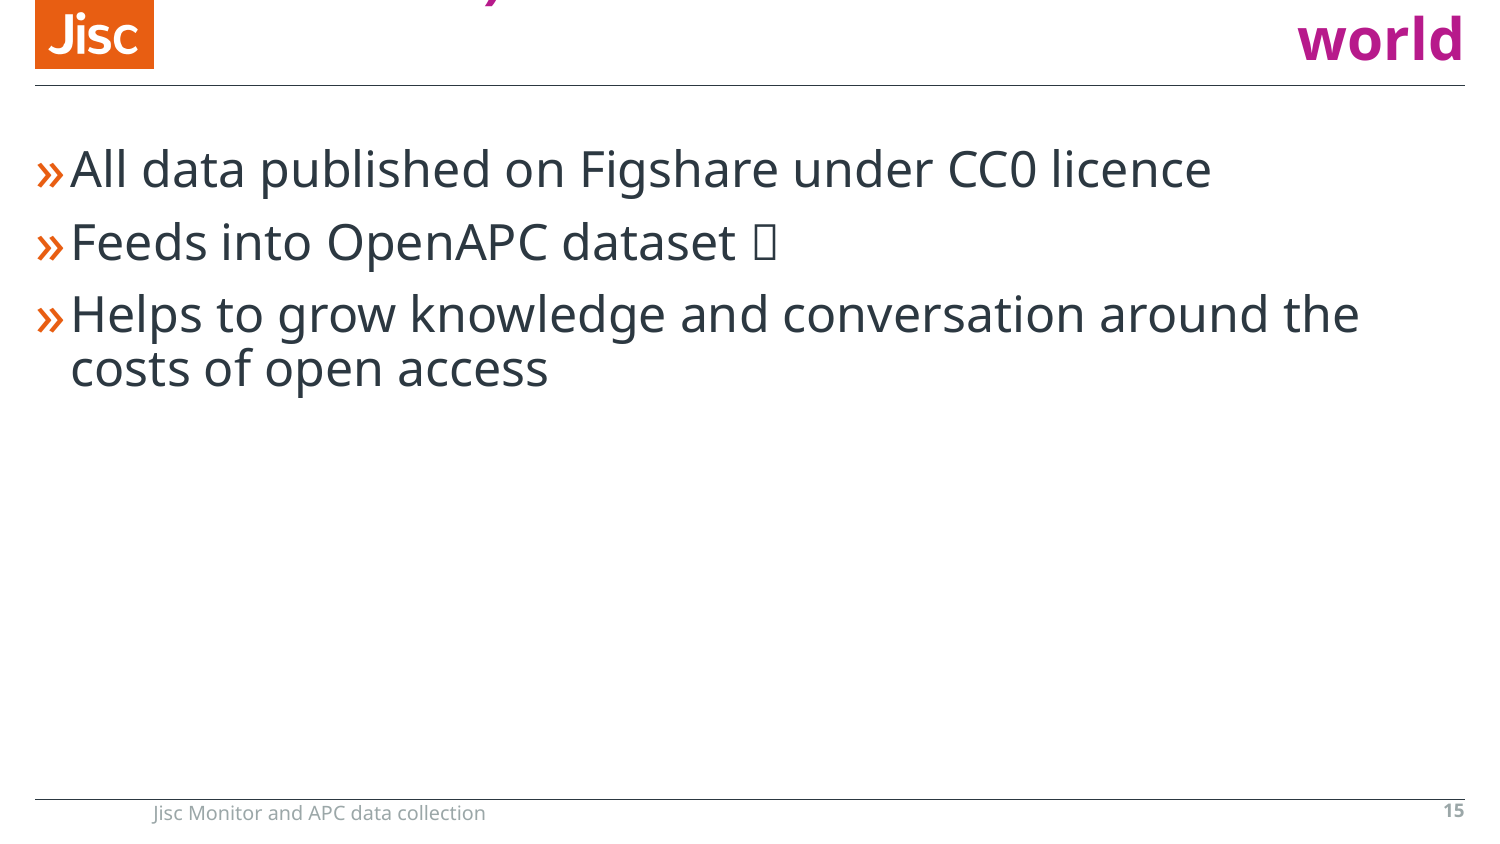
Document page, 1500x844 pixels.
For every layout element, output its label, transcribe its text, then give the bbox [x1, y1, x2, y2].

slide_number 15 [1346, 799, 1465, 826]
title 2) It is used in research all over the world [369, 0, 1465, 74]
footer Jisc Monitor and APC data collection [153, 799, 1346, 826]
picture [35, 0, 154, 69]
list All data published on Figshare under CC0 licence Feeds into OpenAPC dataset  Helps to grow knowledge and conversation around the costs of open access [35, 144, 1465, 777]
